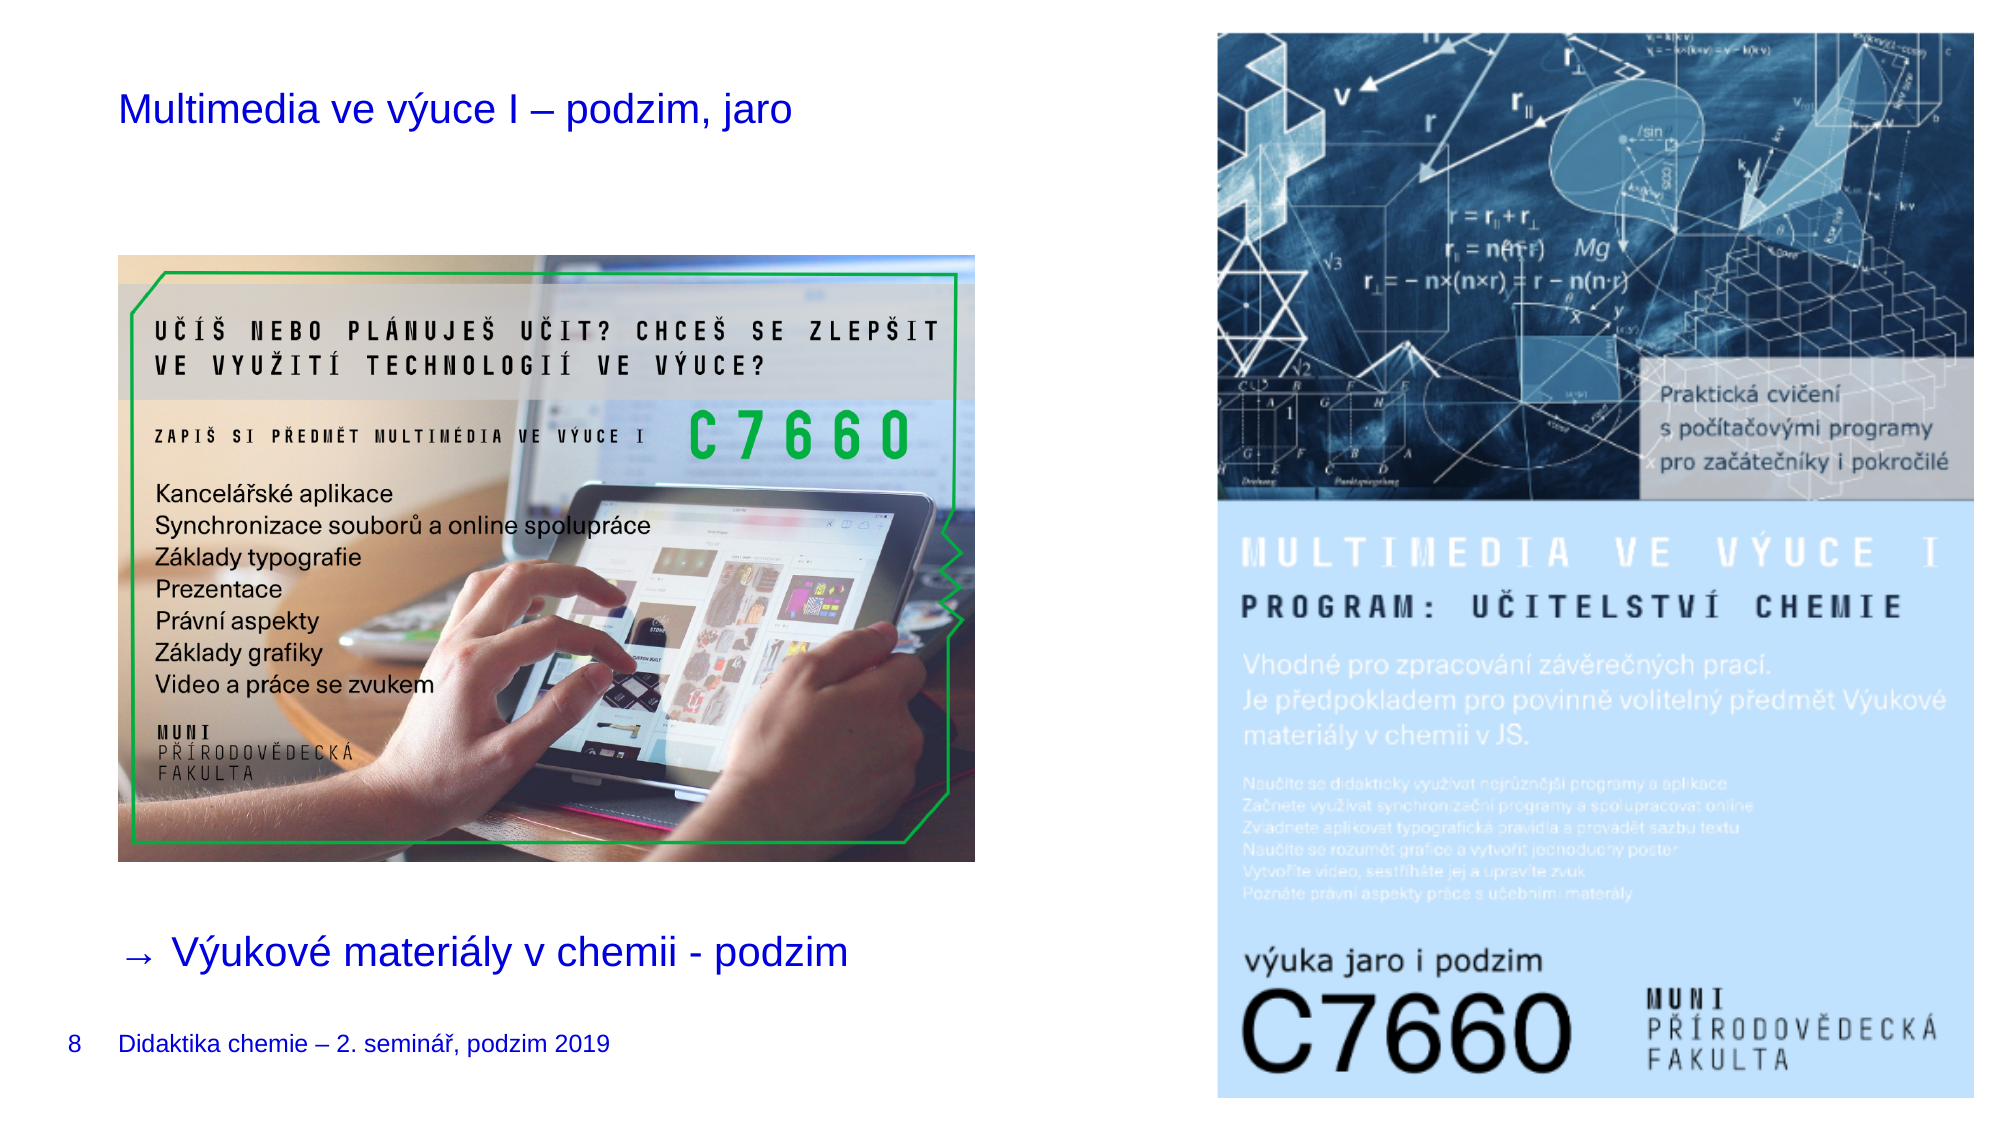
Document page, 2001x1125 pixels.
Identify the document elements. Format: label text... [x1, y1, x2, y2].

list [117, 255, 975, 862]
slide_number 8 [67, 1021, 110, 1063]
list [1211, 29, 1974, 1098]
list → Výukové materiály v chemii - podzim [118, 926, 975, 972]
list Multimedia ve výuce I – podzim, jaro [118, 84, 975, 129]
footer Didaktika chemie – 2. seminář, podzim 2019 [118, 1021, 1206, 1063]
